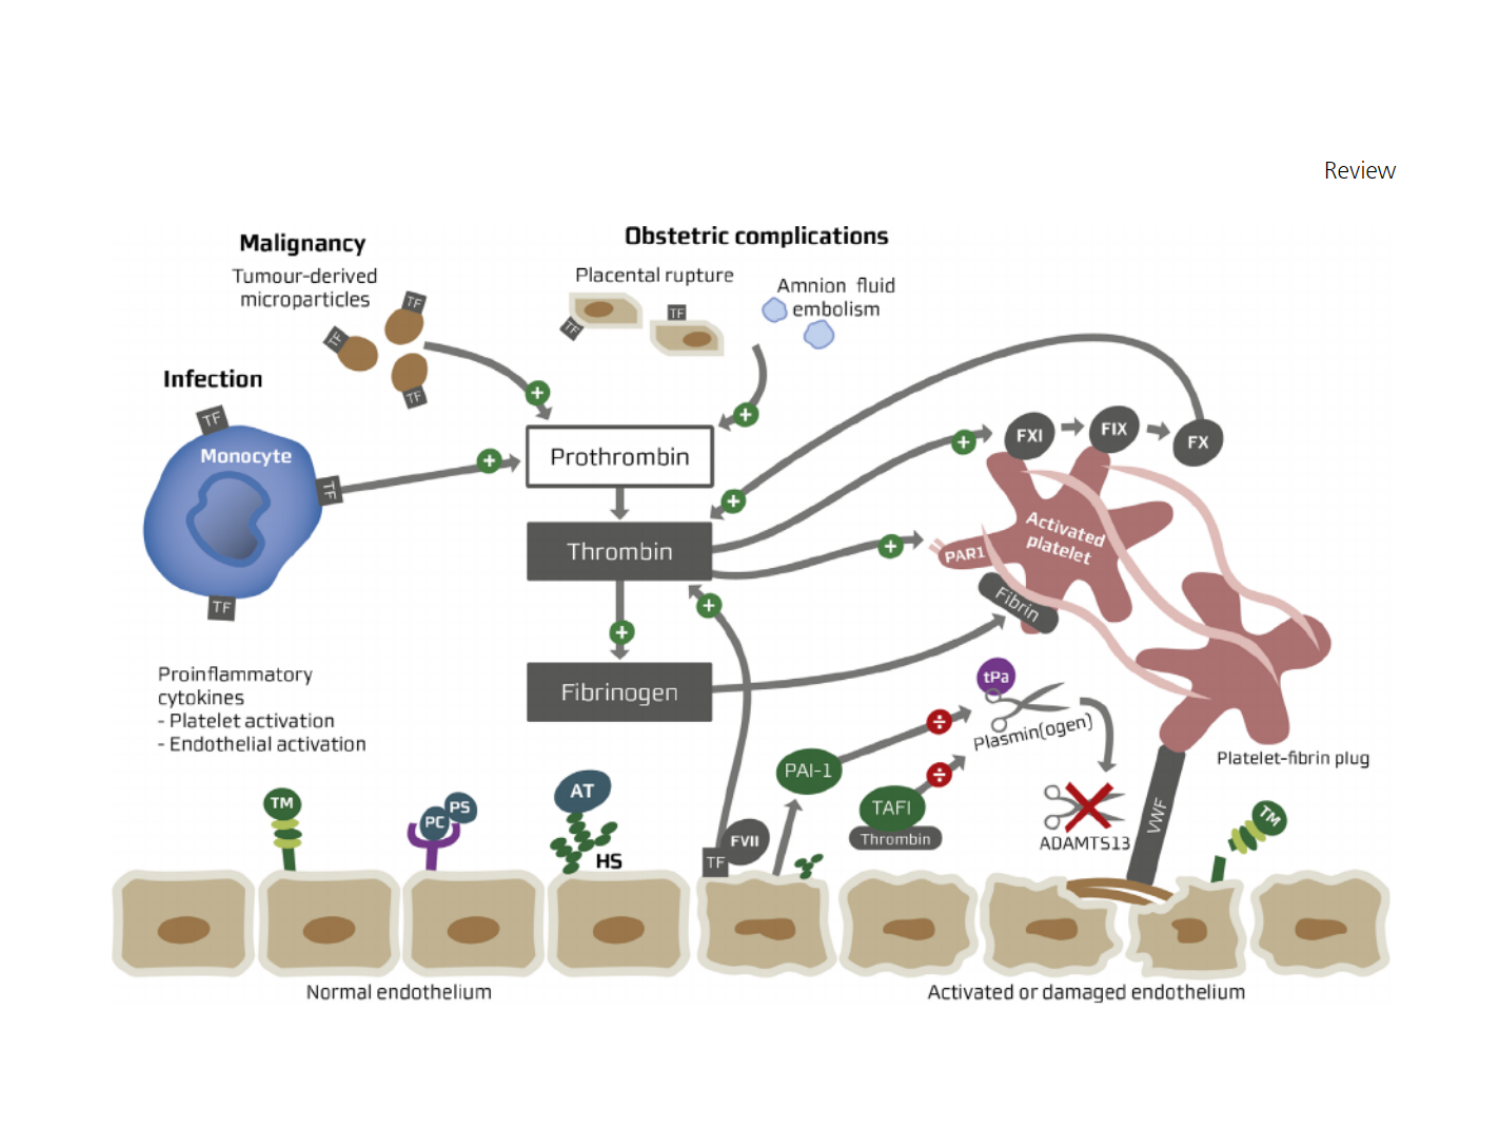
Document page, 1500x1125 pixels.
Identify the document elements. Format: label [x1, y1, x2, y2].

picture [41, 148, 1459, 1027]
